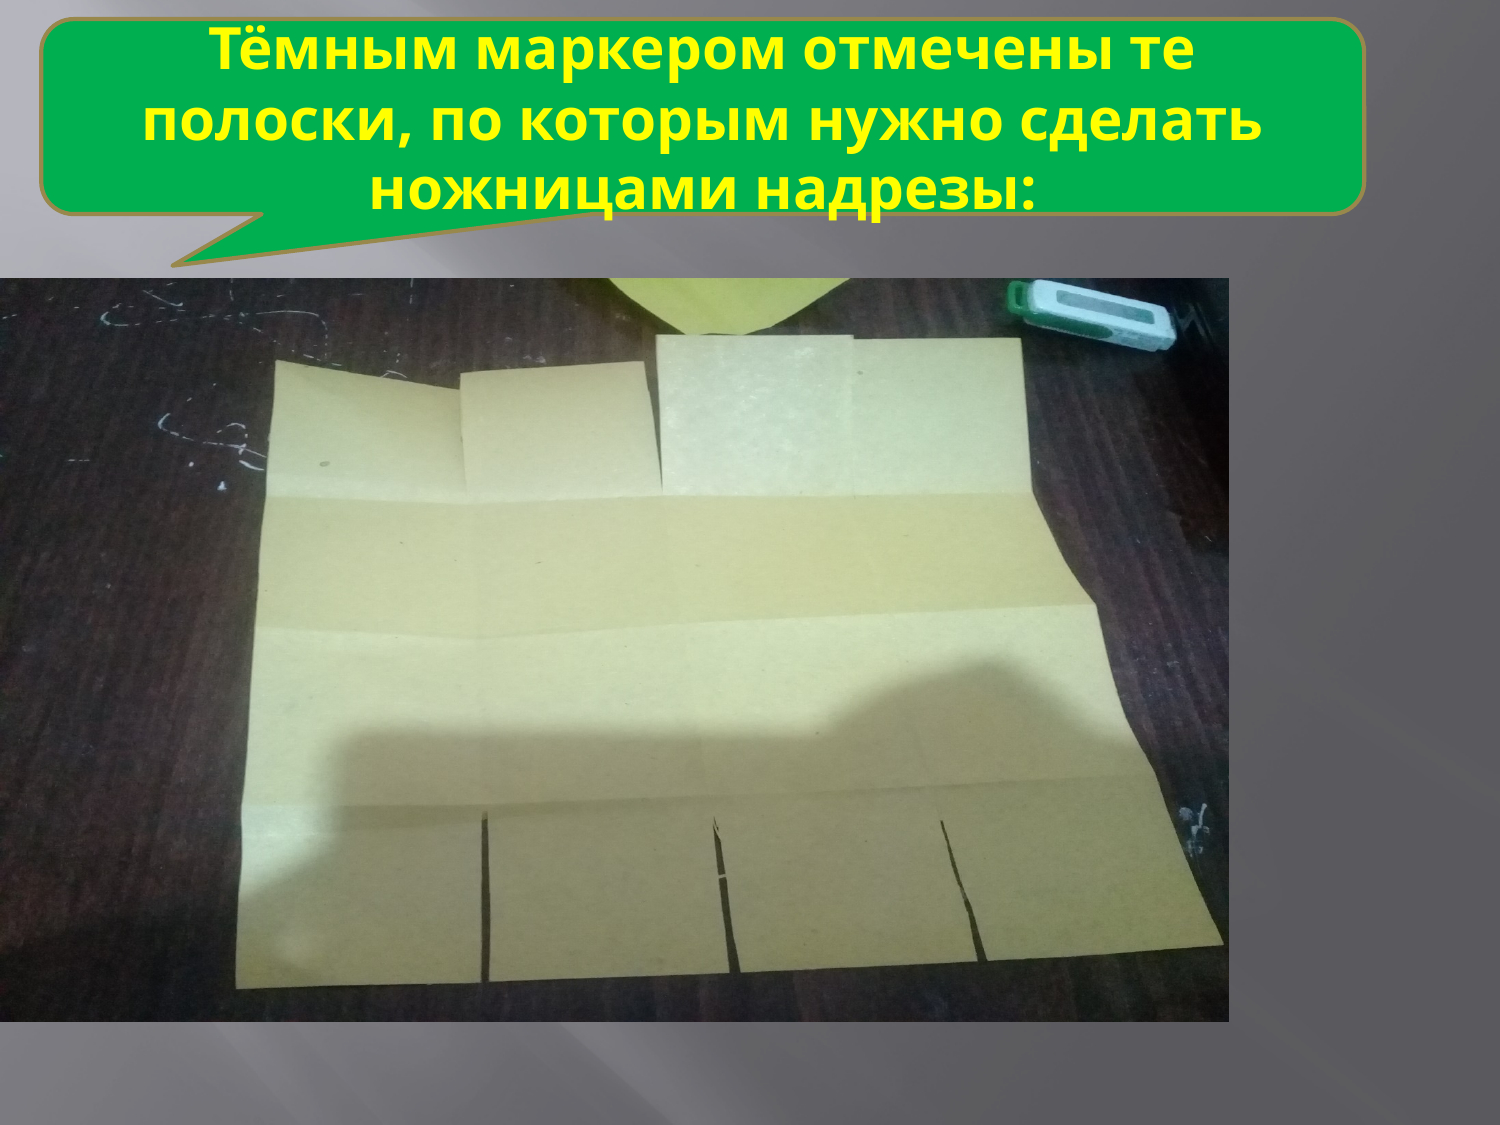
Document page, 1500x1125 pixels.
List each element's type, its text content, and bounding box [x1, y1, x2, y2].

text_box Тёмным маркером отмечены те полоски, по которым нужно сделать ножницами надрезы: [39, 16, 1367, 268]
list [0, 278, 1229, 1022]
